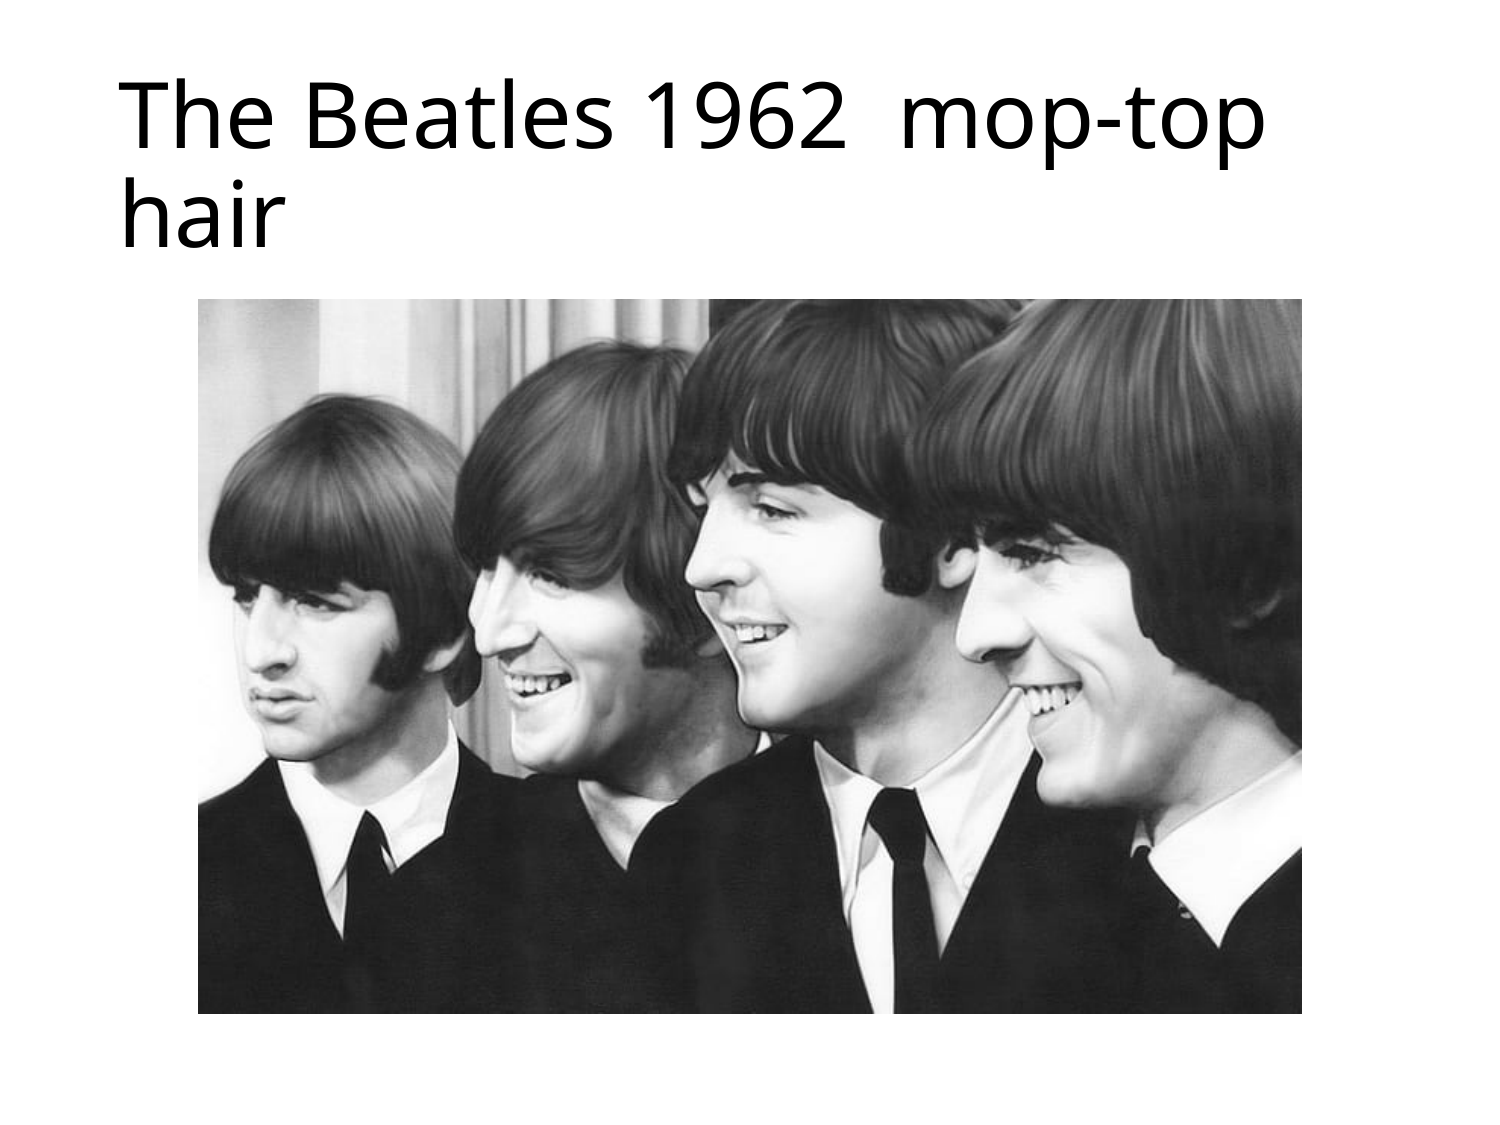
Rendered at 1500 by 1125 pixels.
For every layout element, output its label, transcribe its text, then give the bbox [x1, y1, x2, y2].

title The Beatles 1962 mop-top hair [103, 59, 1397, 278]
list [197, 298, 1303, 1014]
